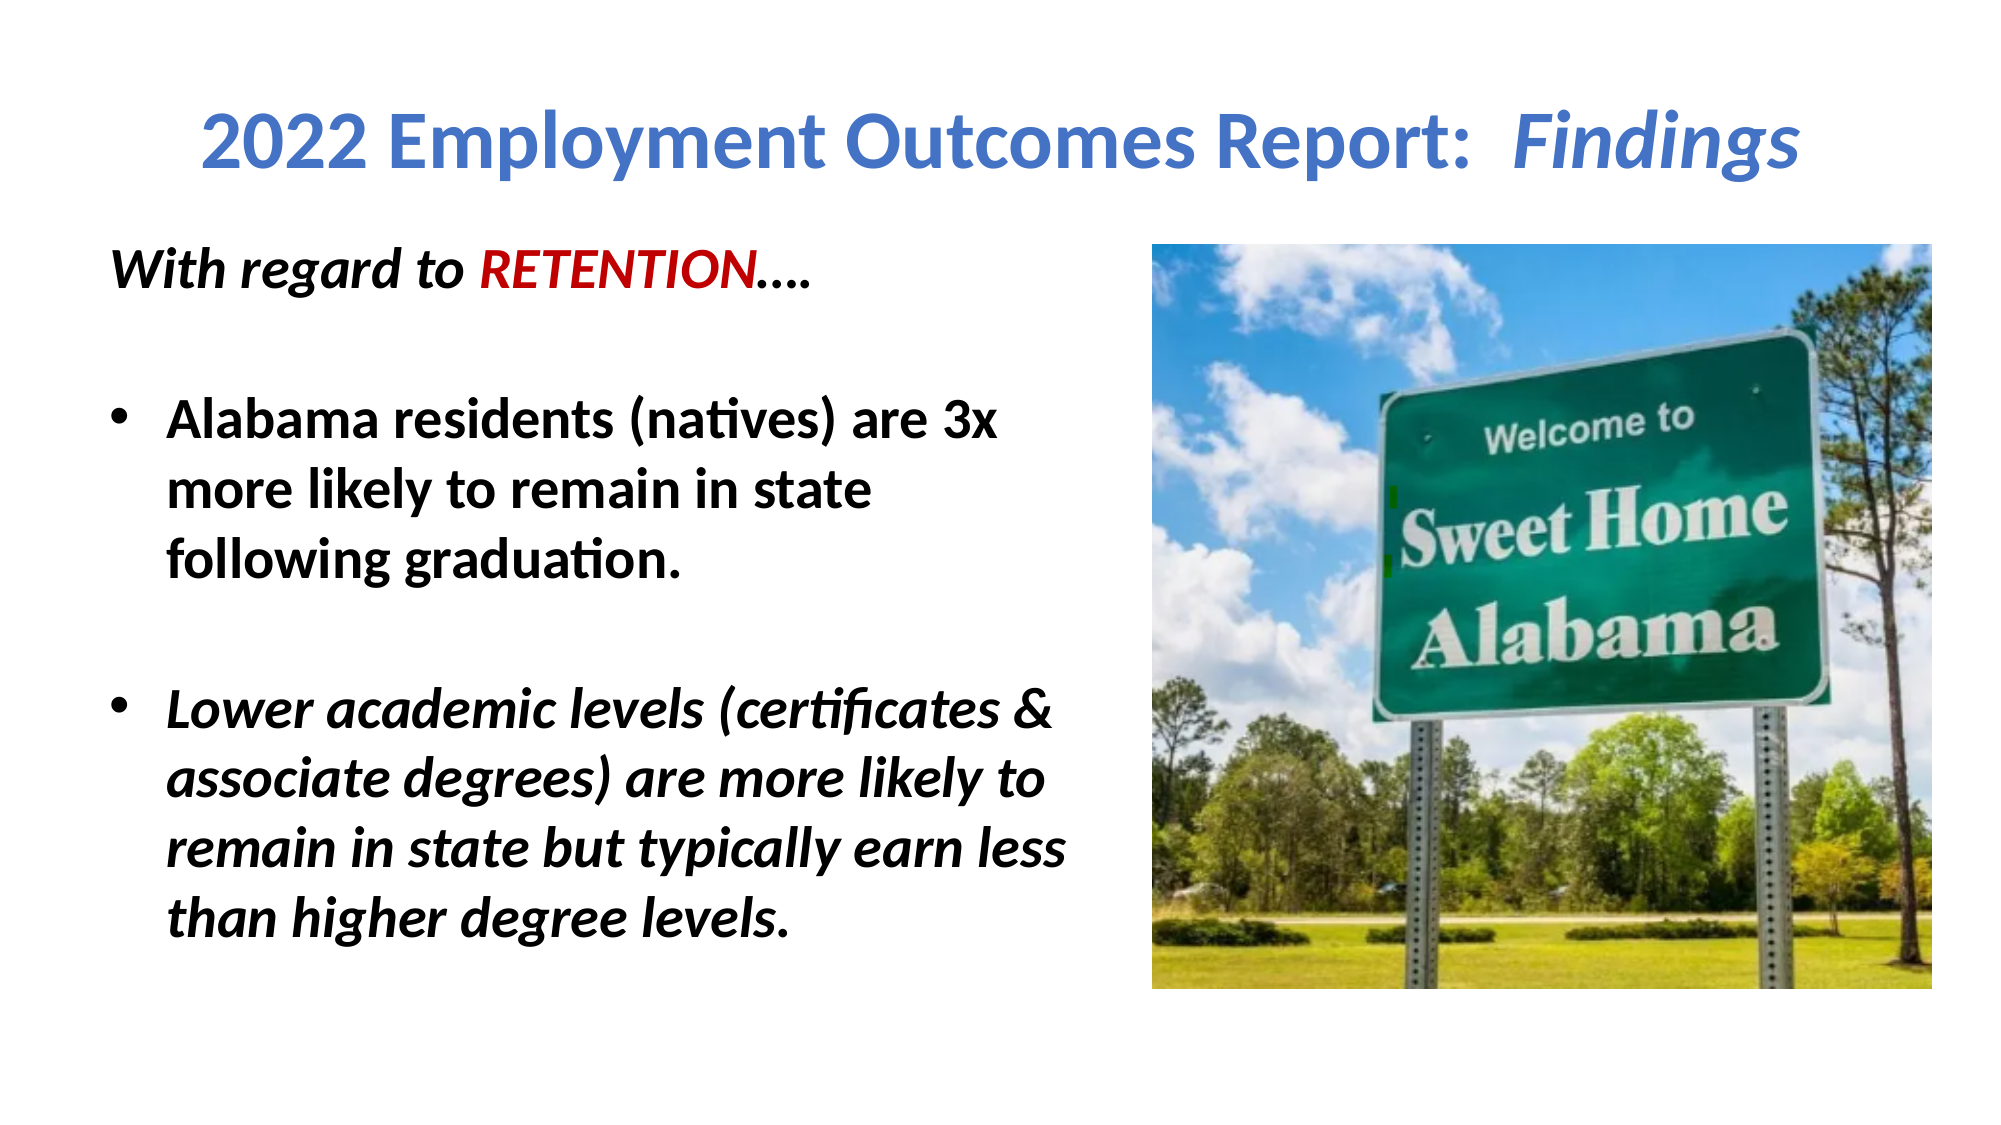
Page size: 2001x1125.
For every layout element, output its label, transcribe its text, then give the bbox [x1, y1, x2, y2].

picture [1152, 244, 1932, 989]
text_box 2022 Employment Outcomes Report: Findings [0, 78, 2000, 238]
text_box With regard to RETENTION…. Alabama residents (natives) are 3x more likely to remain in state following graduation. Lower academic levels (certificates & associate degrees) are more likely to remain in state but typically earn less than higher degree levels. [94, 238, 1118, 1052]
